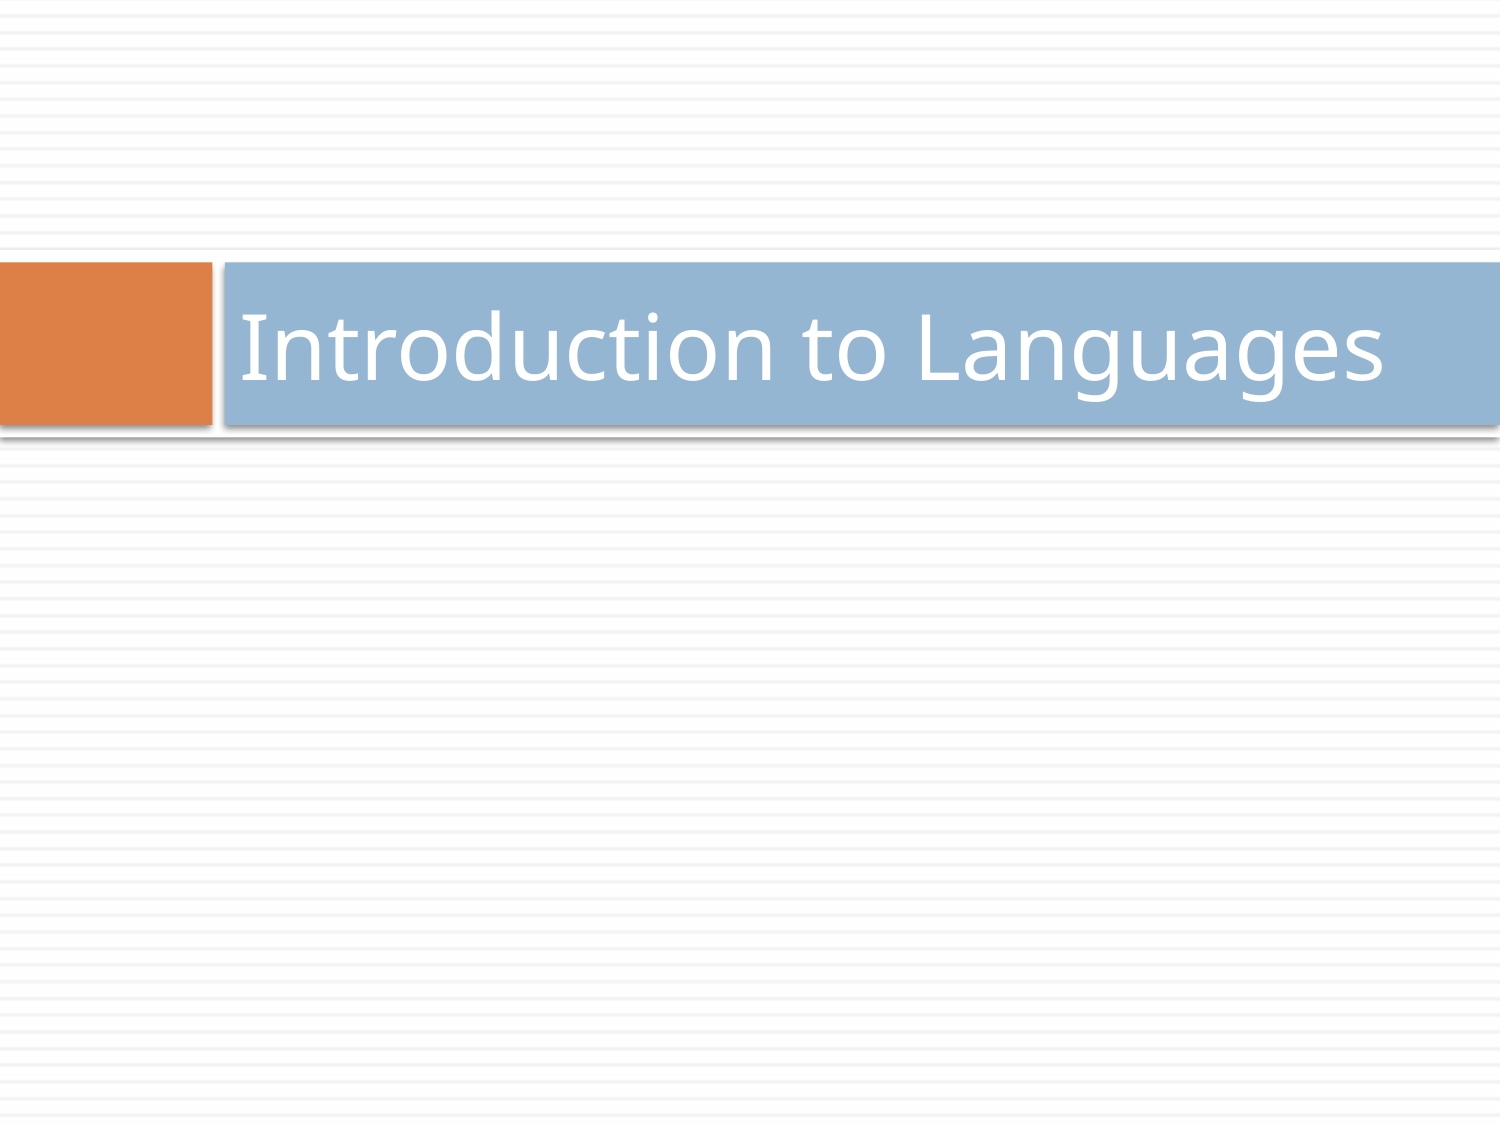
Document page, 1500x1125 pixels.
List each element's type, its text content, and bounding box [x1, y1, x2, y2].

title Introduction to Languages [225, 262, 1475, 425]
